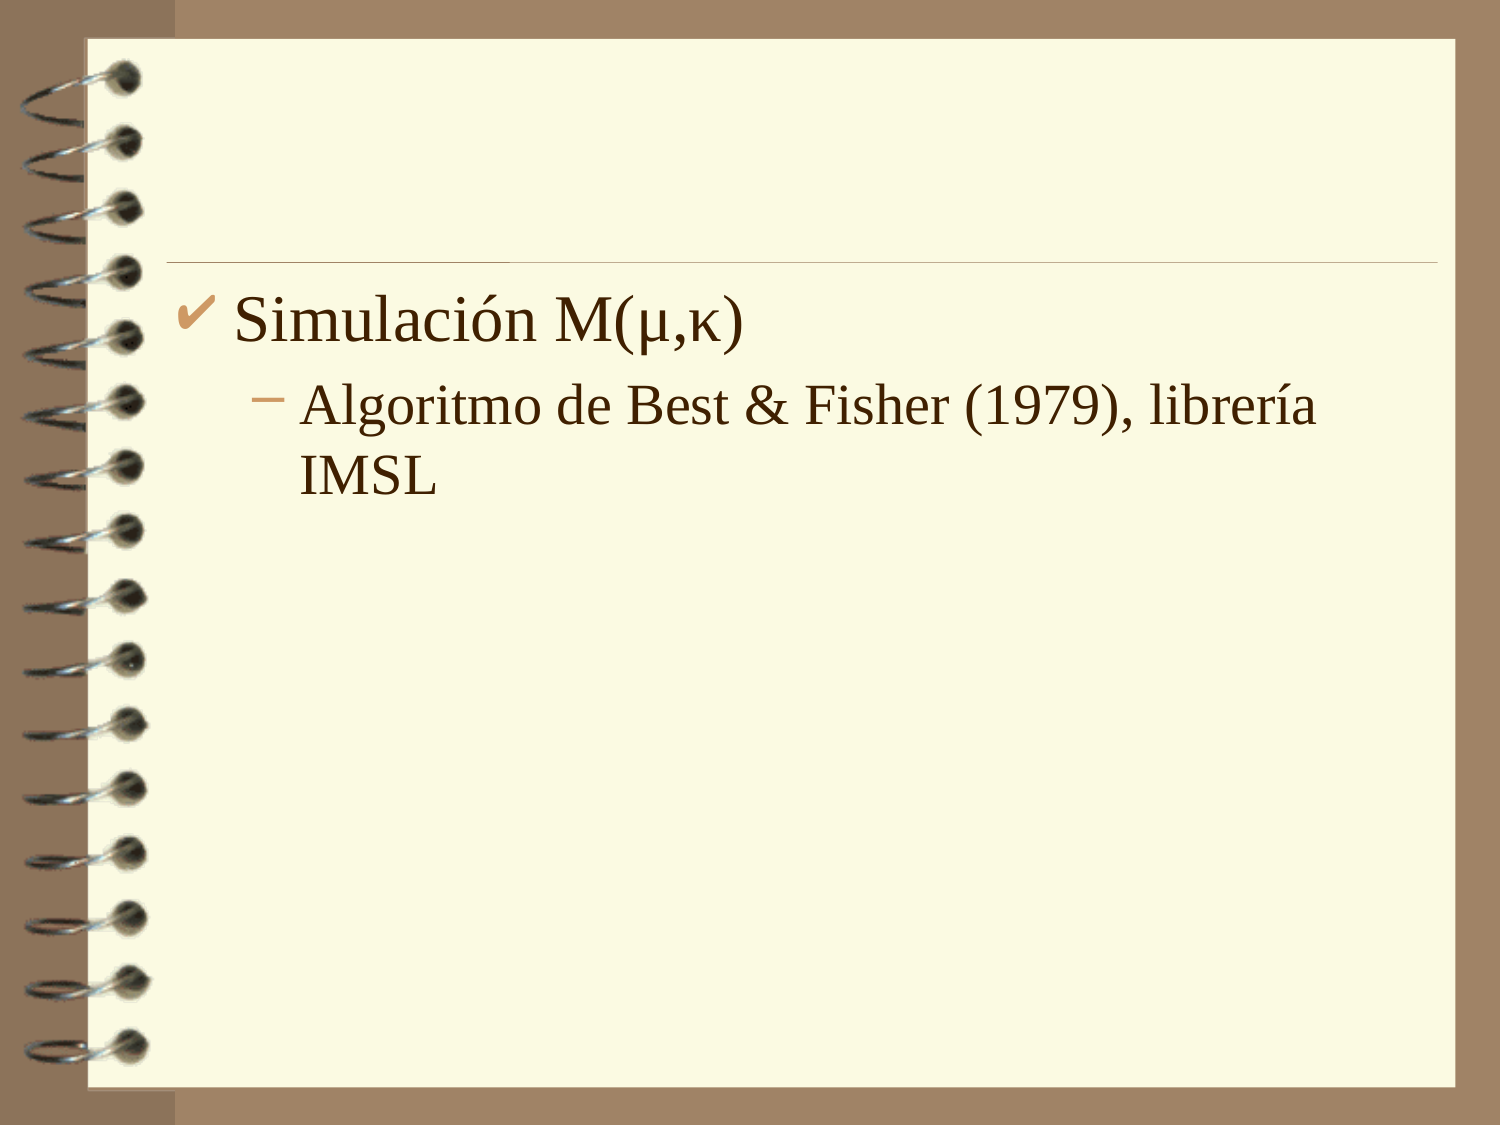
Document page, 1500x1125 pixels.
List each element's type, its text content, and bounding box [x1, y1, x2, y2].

list Simulación M(μ,κ) Algoritmo de Best & Fisher (1979), librería IMSL [162, 266, 1438, 1071]
picture [0, 0, 175, 1125]
